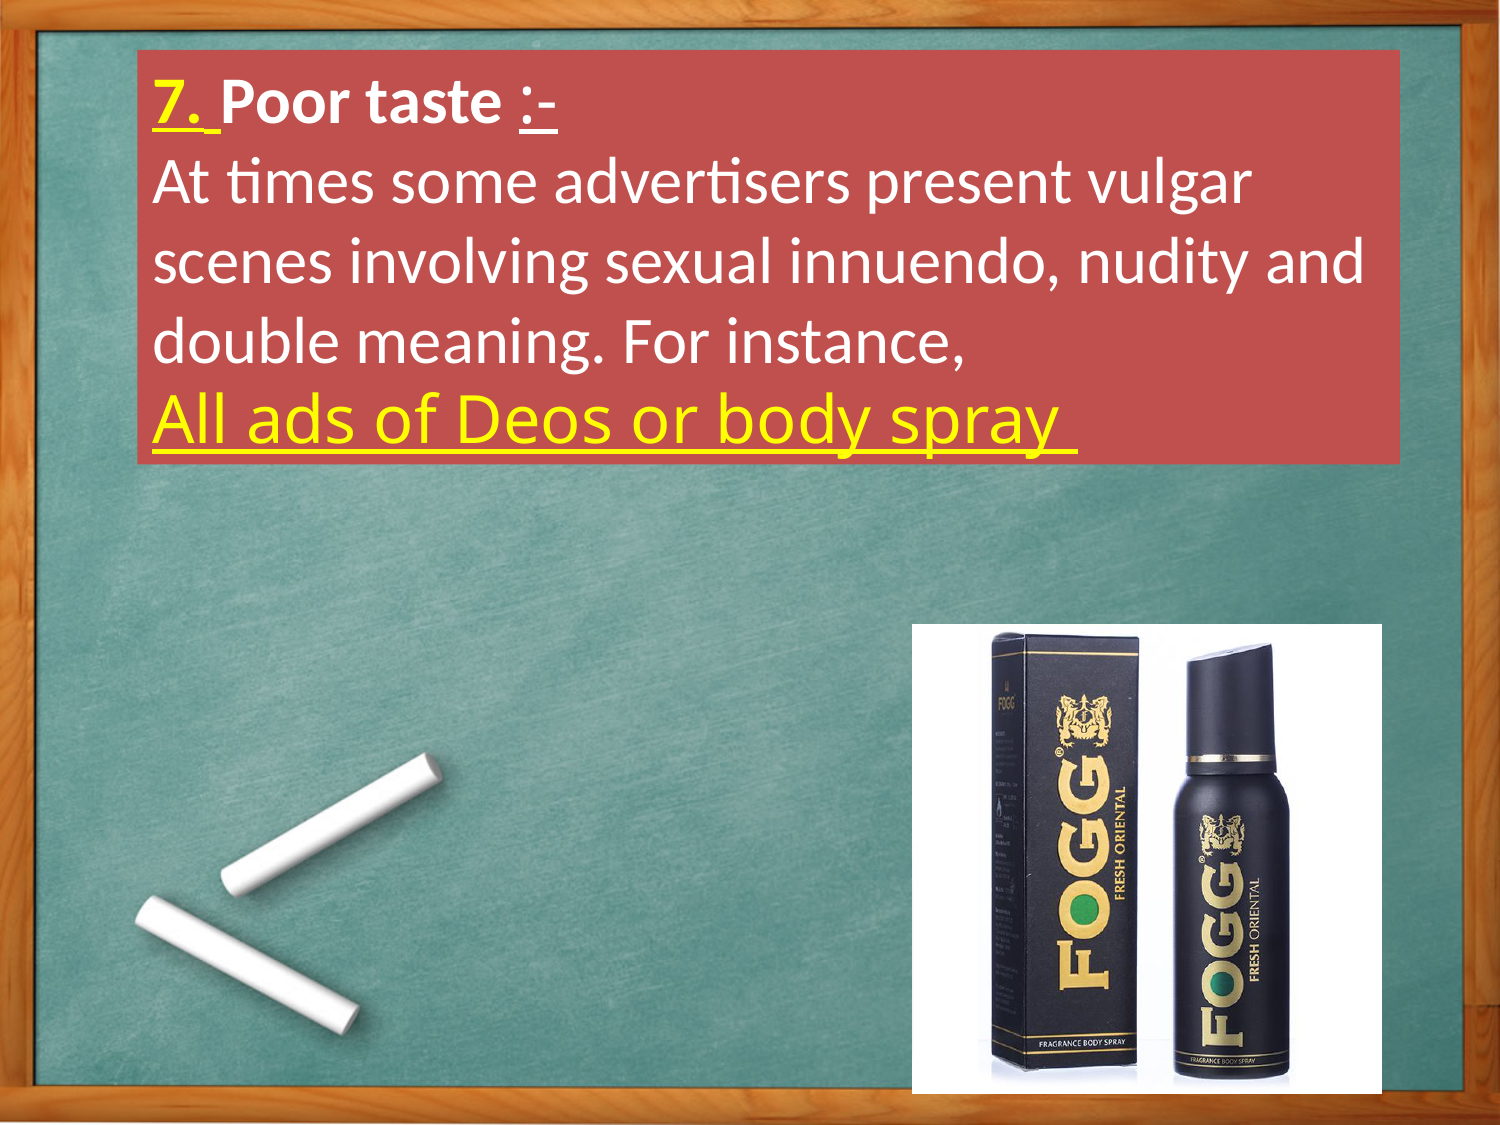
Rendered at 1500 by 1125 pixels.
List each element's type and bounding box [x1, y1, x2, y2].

list [0, 0, 1500, 1125]
picture [912, 624, 1382, 1094]
